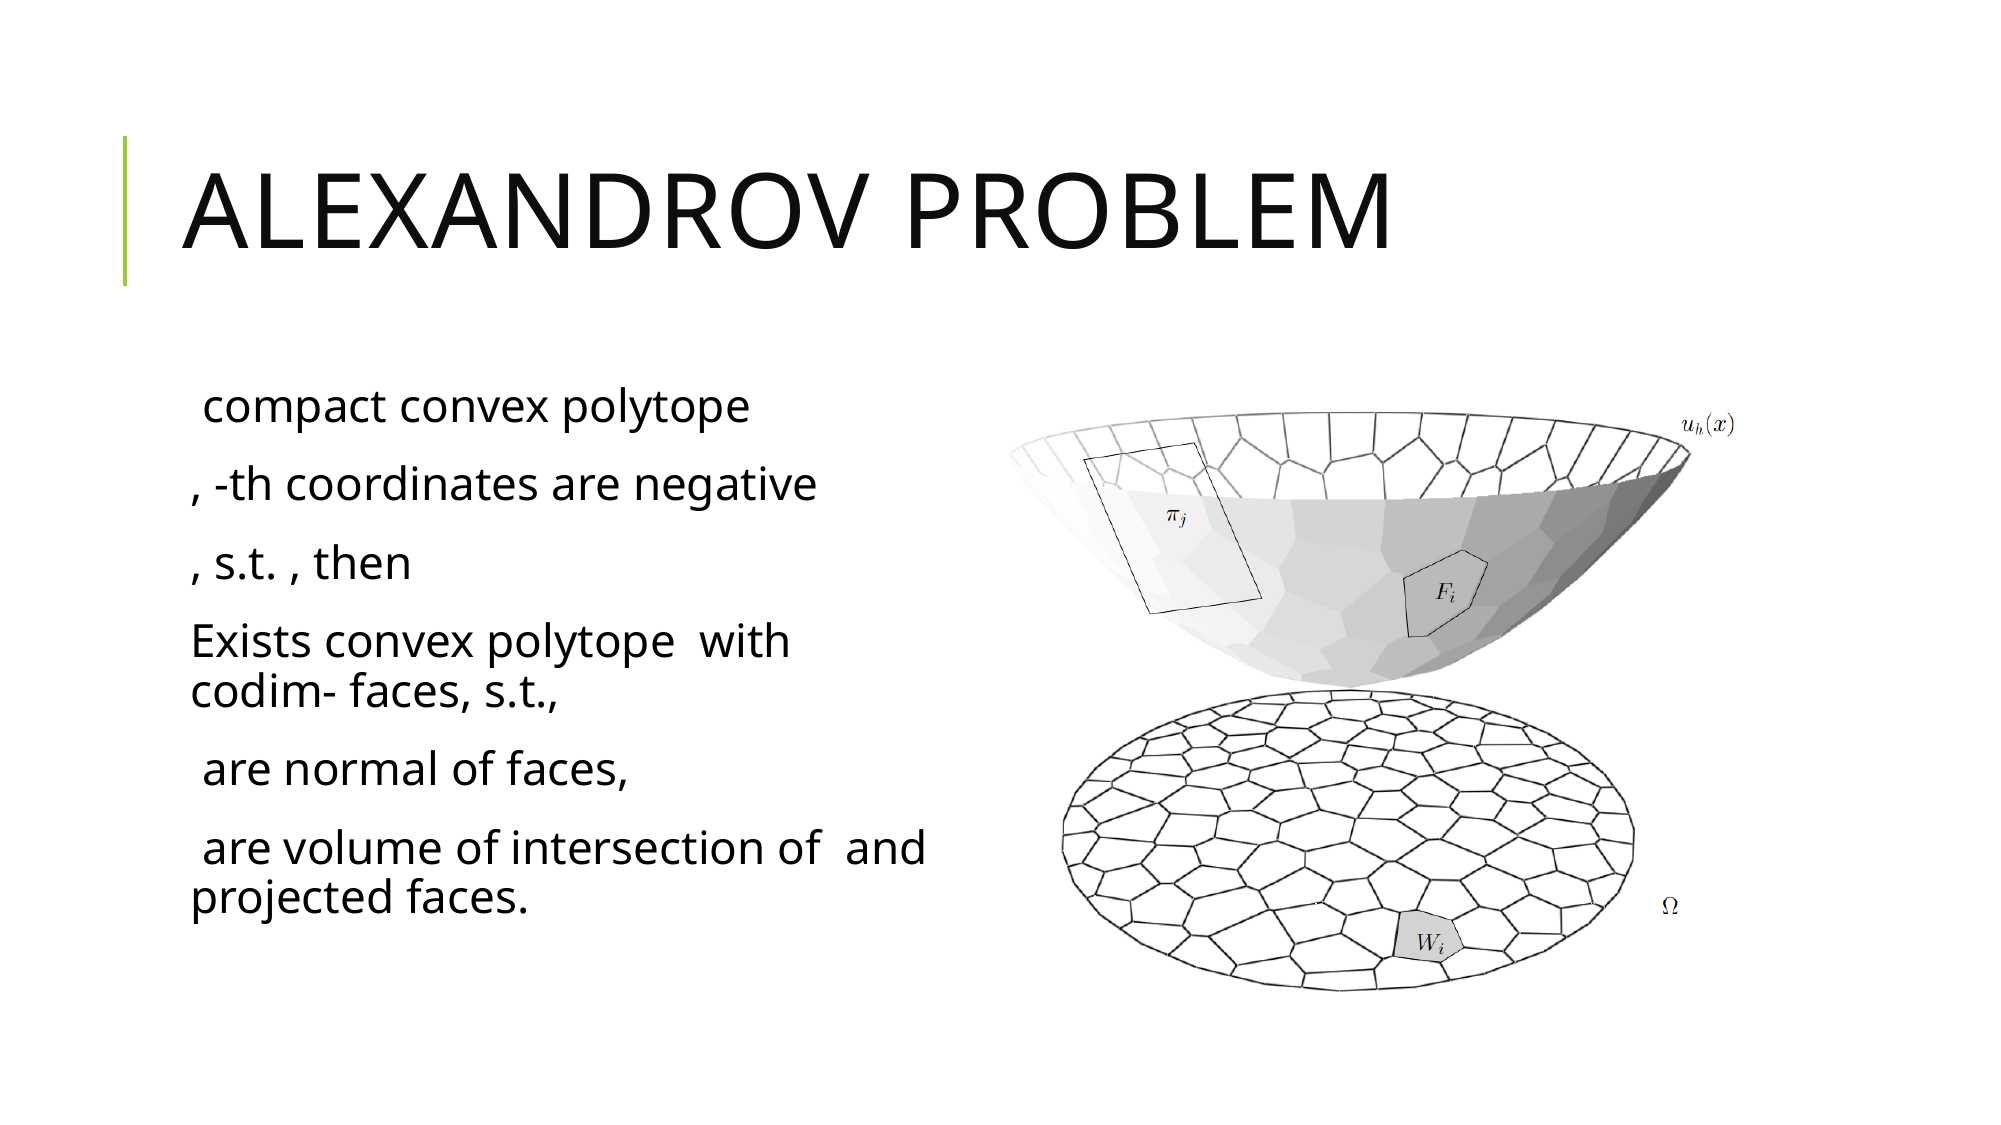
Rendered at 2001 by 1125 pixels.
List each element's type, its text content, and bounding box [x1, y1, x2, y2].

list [982, 390, 1763, 1020]
title Alexandrov problem [168, 96, 1763, 342]
